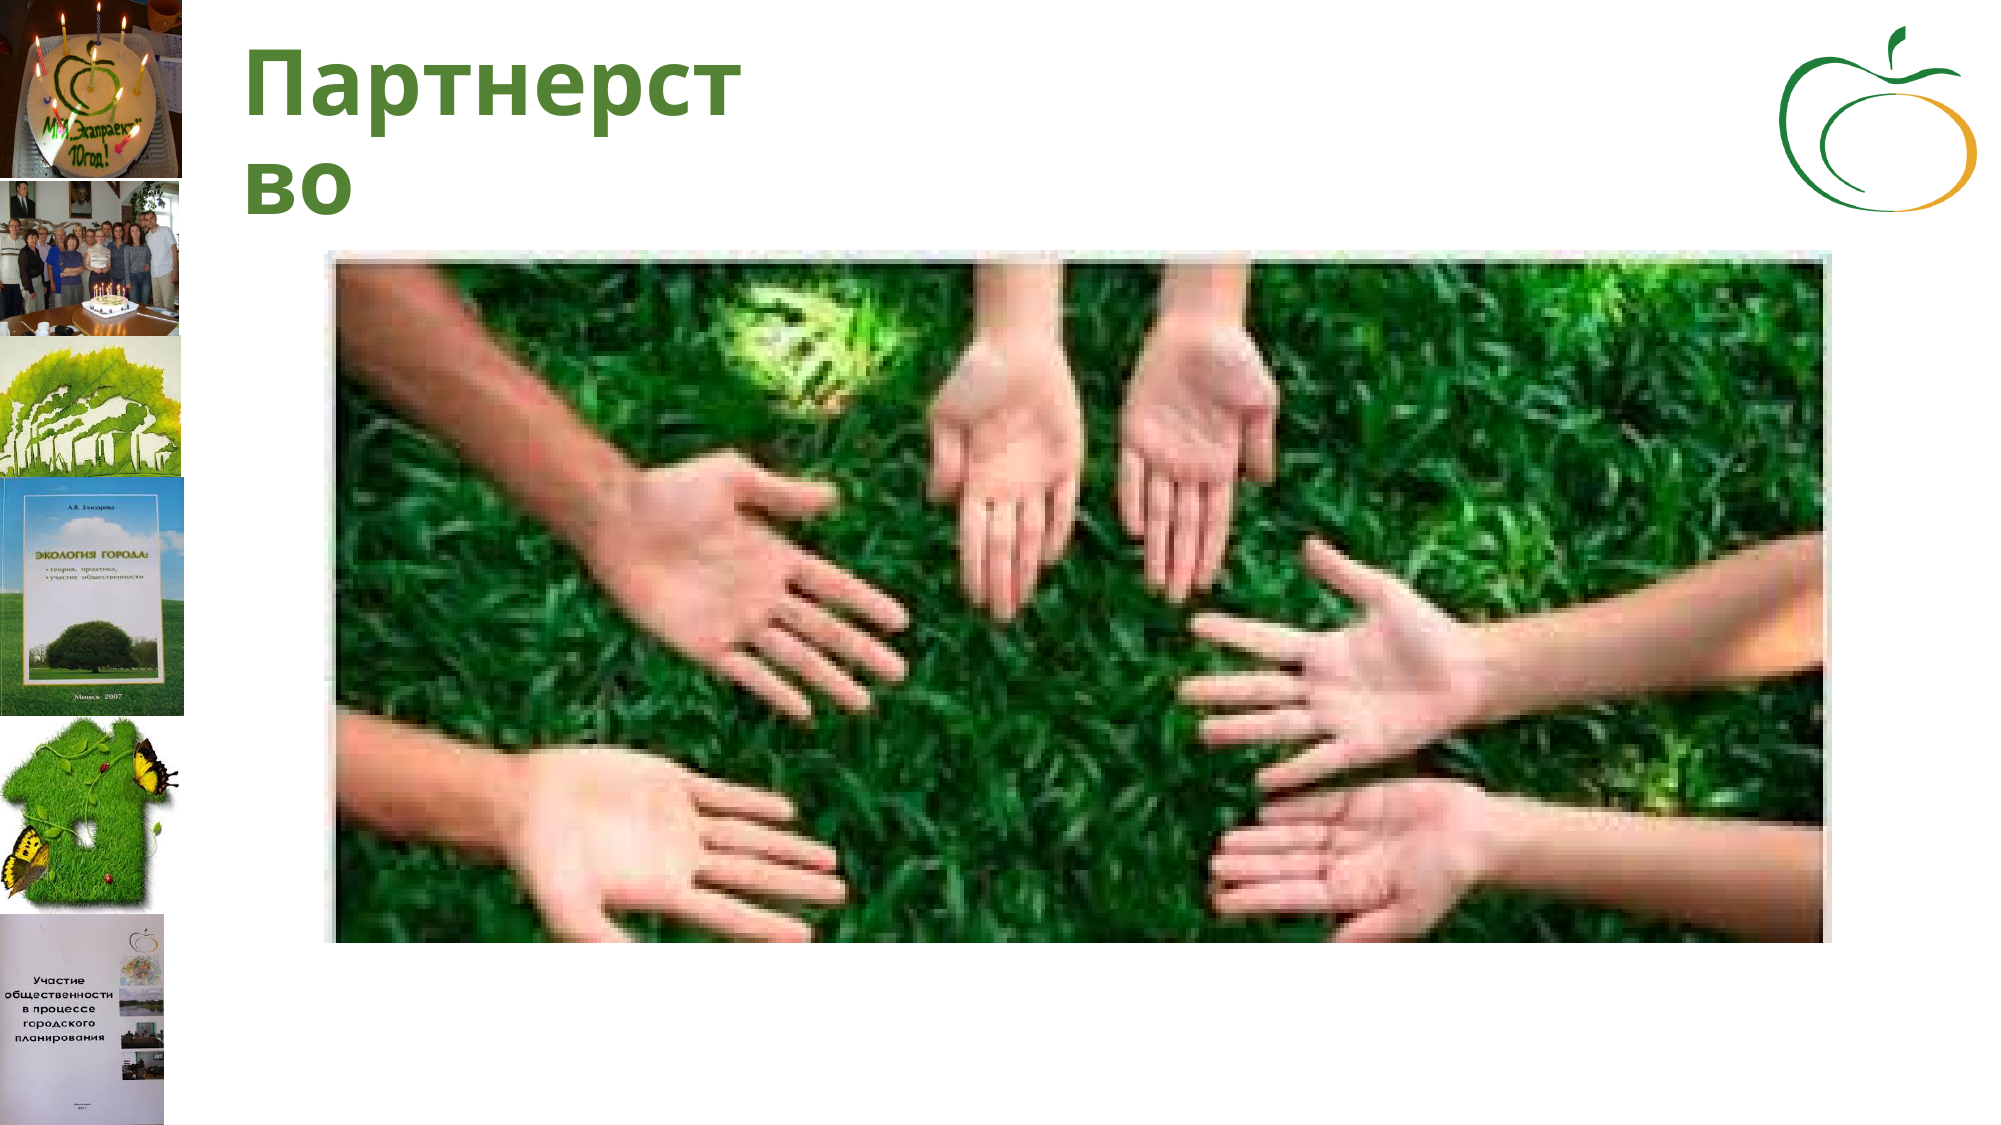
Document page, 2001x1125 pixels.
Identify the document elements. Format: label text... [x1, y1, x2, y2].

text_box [0, 0, 184, 1125]
title Партнерство [226, 26, 811, 244]
picture [1779, 26, 1977, 212]
picture [324, 250, 1832, 943]
